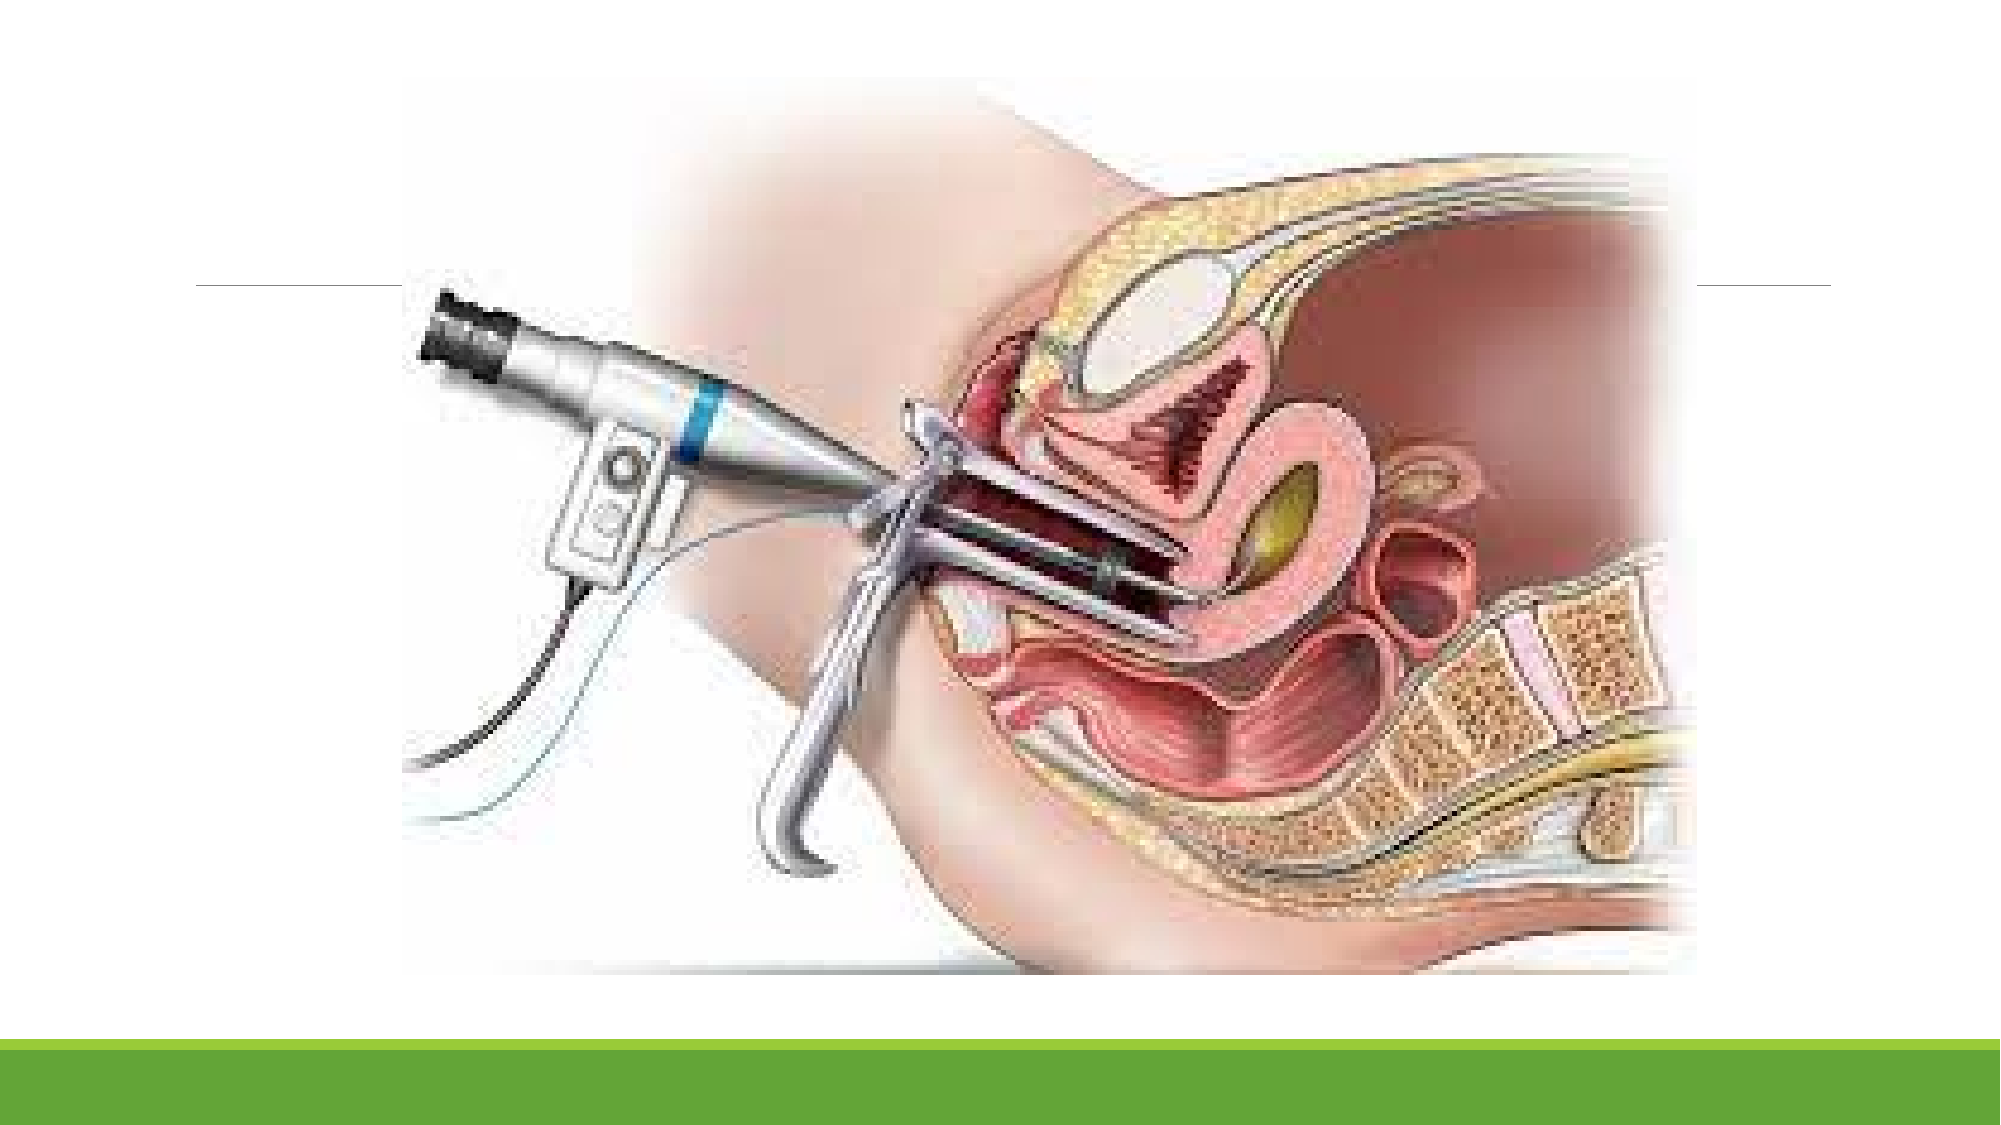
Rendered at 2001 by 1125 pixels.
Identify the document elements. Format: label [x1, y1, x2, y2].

list [401, 77, 1697, 975]
